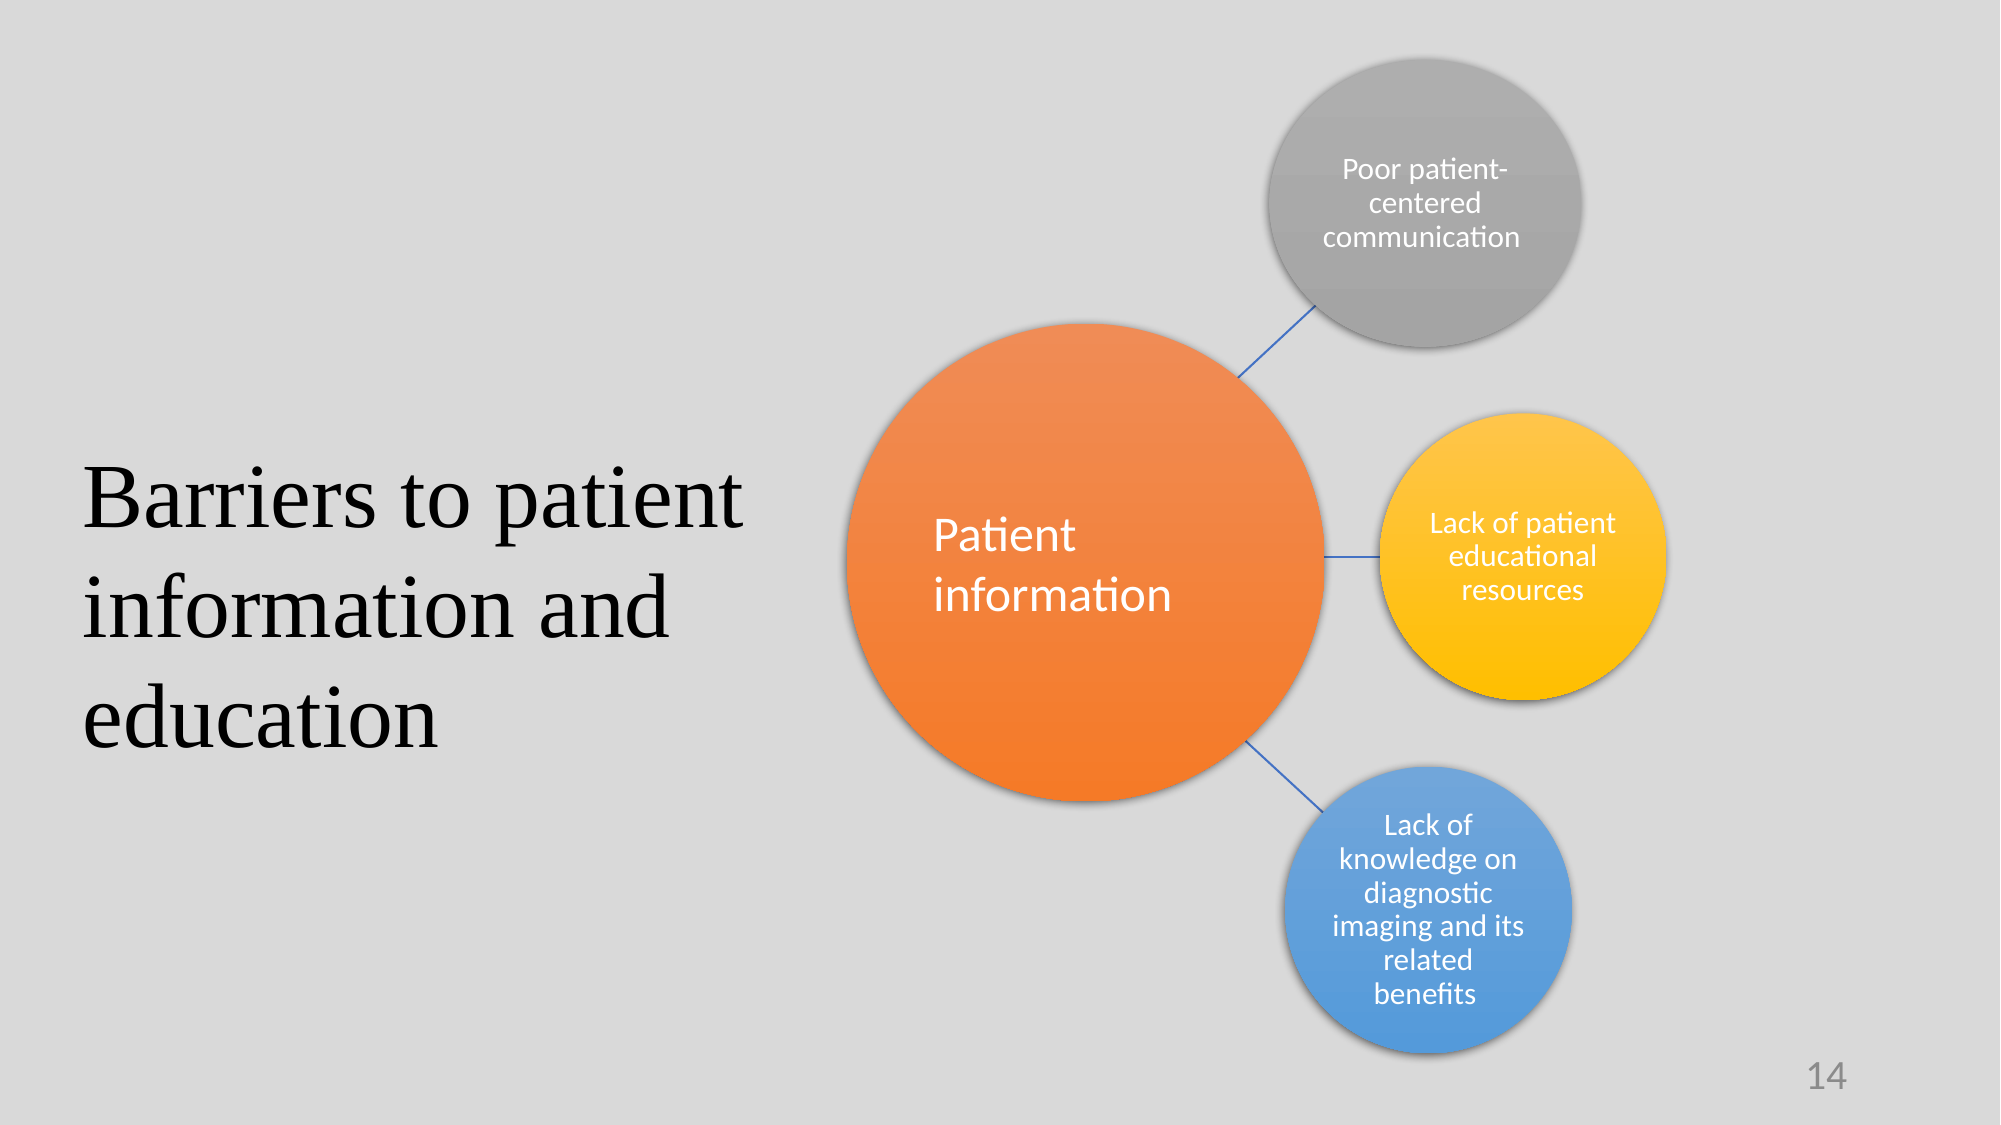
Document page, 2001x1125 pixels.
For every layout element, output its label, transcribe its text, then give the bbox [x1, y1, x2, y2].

text_box Barriers to patient information and education [67, 428, 668, 773]
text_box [668, 59, 2000, 1054]
slide_number 14 [1412, 1054, 1863, 1103]
